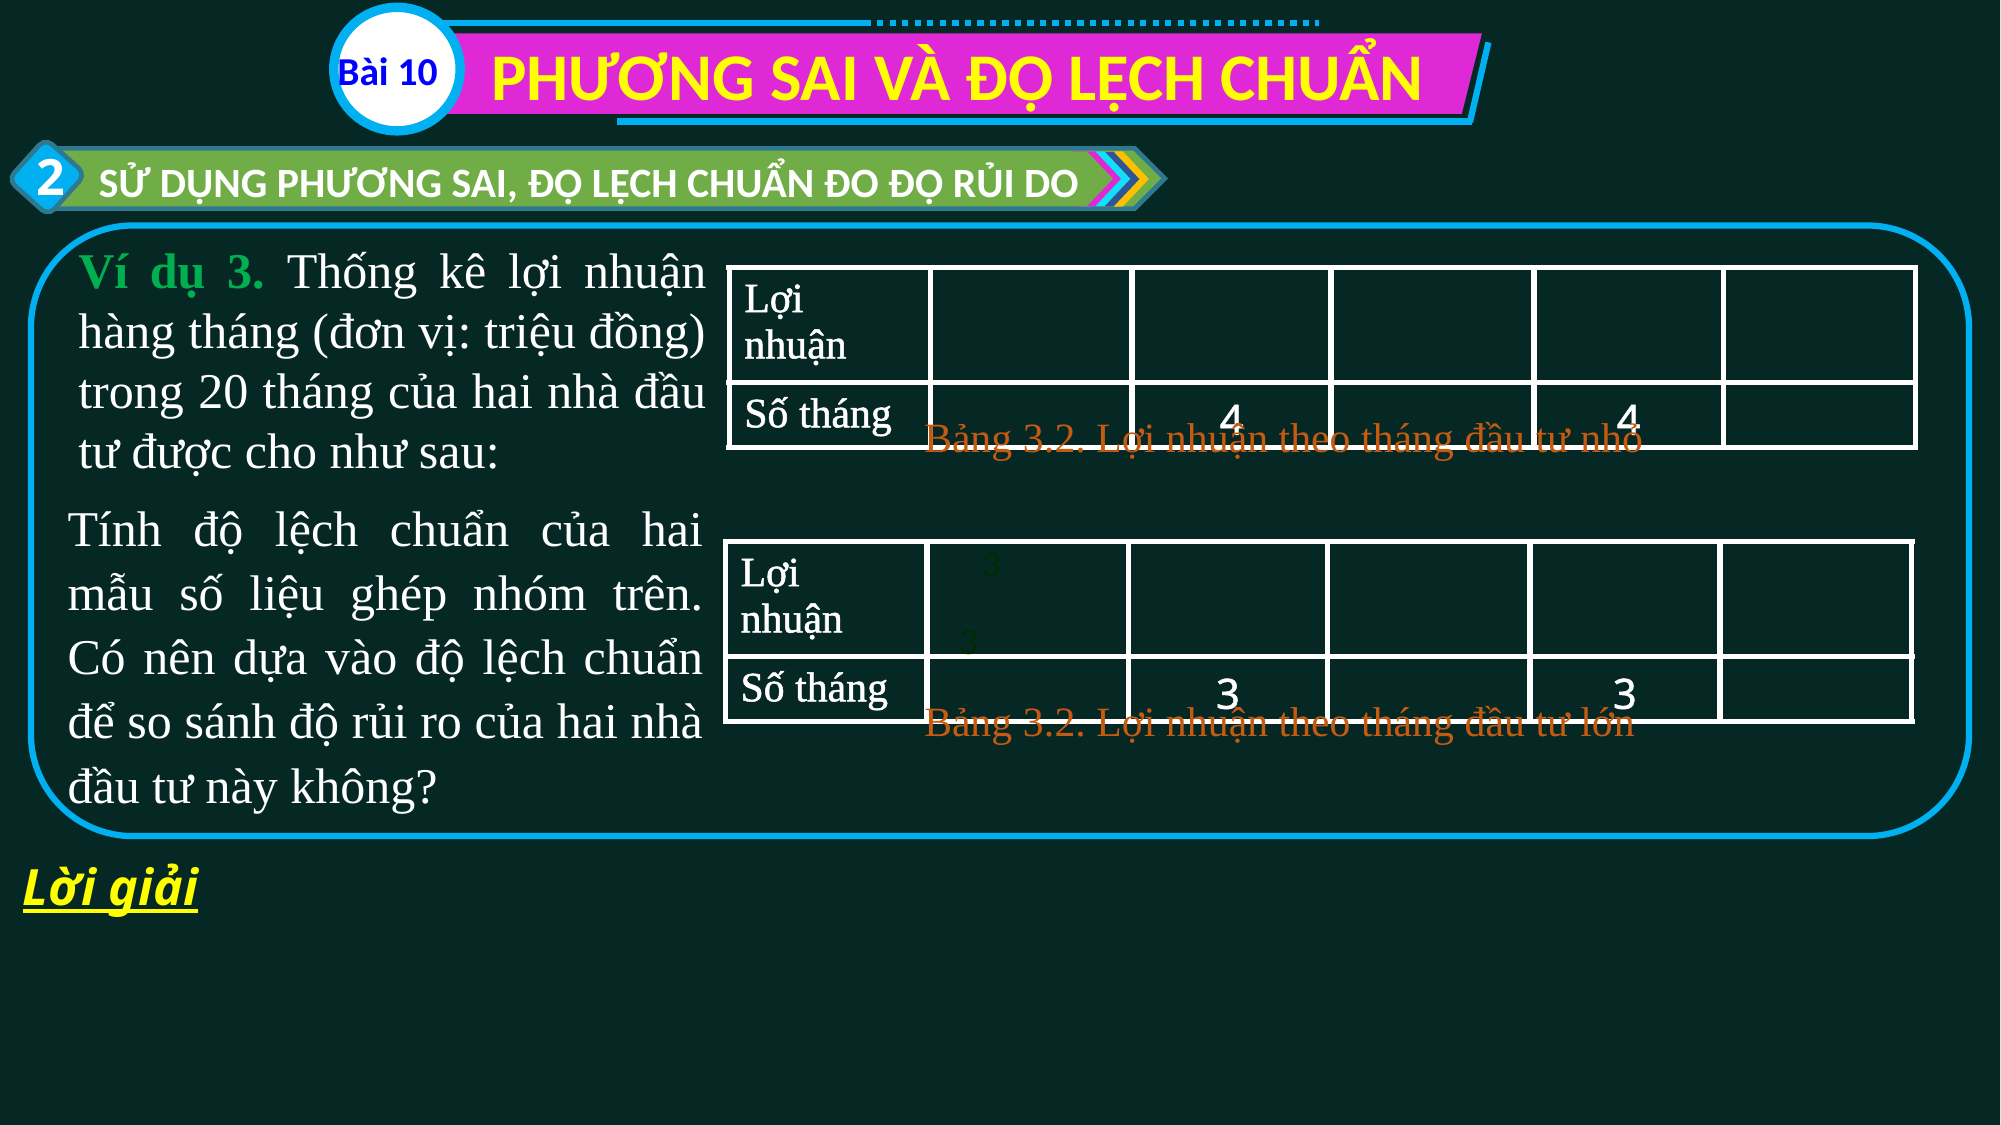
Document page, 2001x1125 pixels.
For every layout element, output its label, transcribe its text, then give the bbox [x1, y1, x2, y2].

text_box [1096, 150, 1132, 208]
text_box Bảng 3.2. Lợi nhuận theo tháng đầu tư nhỏ [909, 400, 1825, 469]
text_box [77, 224, 1971, 838]
text_box Ví dụ 3. Thống kê lợi nhuận hàng tháng (đơn vị: triệu đồng) trong 20 tháng của hai nhà đầu tư được cho như sau: [63, 230, 722, 486]
text_box Bảng 3.2. Lợi nhuận theo tháng đầu tư lớn [909, 683, 1825, 753]
text_box [11, 163, 21, 193]
text_box [445, 102, 476, 112]
text_box Bài 10 [322, 38, 511, 102]
text_box [1060, 150, 1115, 208]
text_box PHƯƠNG SAI VÀ ĐỘ LỆCH CHUẨN [476, 26, 1477, 122]
text_box [341, 6, 453, 38]
text_box [1088, 150, 1123, 208]
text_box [1469, 42, 1489, 123]
text_box [1115, 150, 1151, 208]
text_box [53, 143, 83, 212]
text_box [29, 251, 63, 798]
text_box [342, 102, 452, 132]
text_box [55, 146, 1168, 211]
text_box [1106, 150, 1141, 208]
text_box 2 [21, 138, 53, 214]
picture [0, 0, 2001, 1125]
text_box Lời giải [8, 847, 264, 923]
text_box Tính độ lệch chuẩn của hai mẫu số liệu ghép nhóm trên. Có nên dựa vào độ lệch chuẩn để so sánh độ rủi ro của hai nhà đầu tư này không? [52, 484, 719, 821]
text_box SỬ DỤNG PHƯƠNG SAI, ĐỘ LỆCH CHUẨN ĐO ĐỘ RỦI DO [84, 148, 1124, 214]
text_box 3 [943, 609, 1010, 670]
